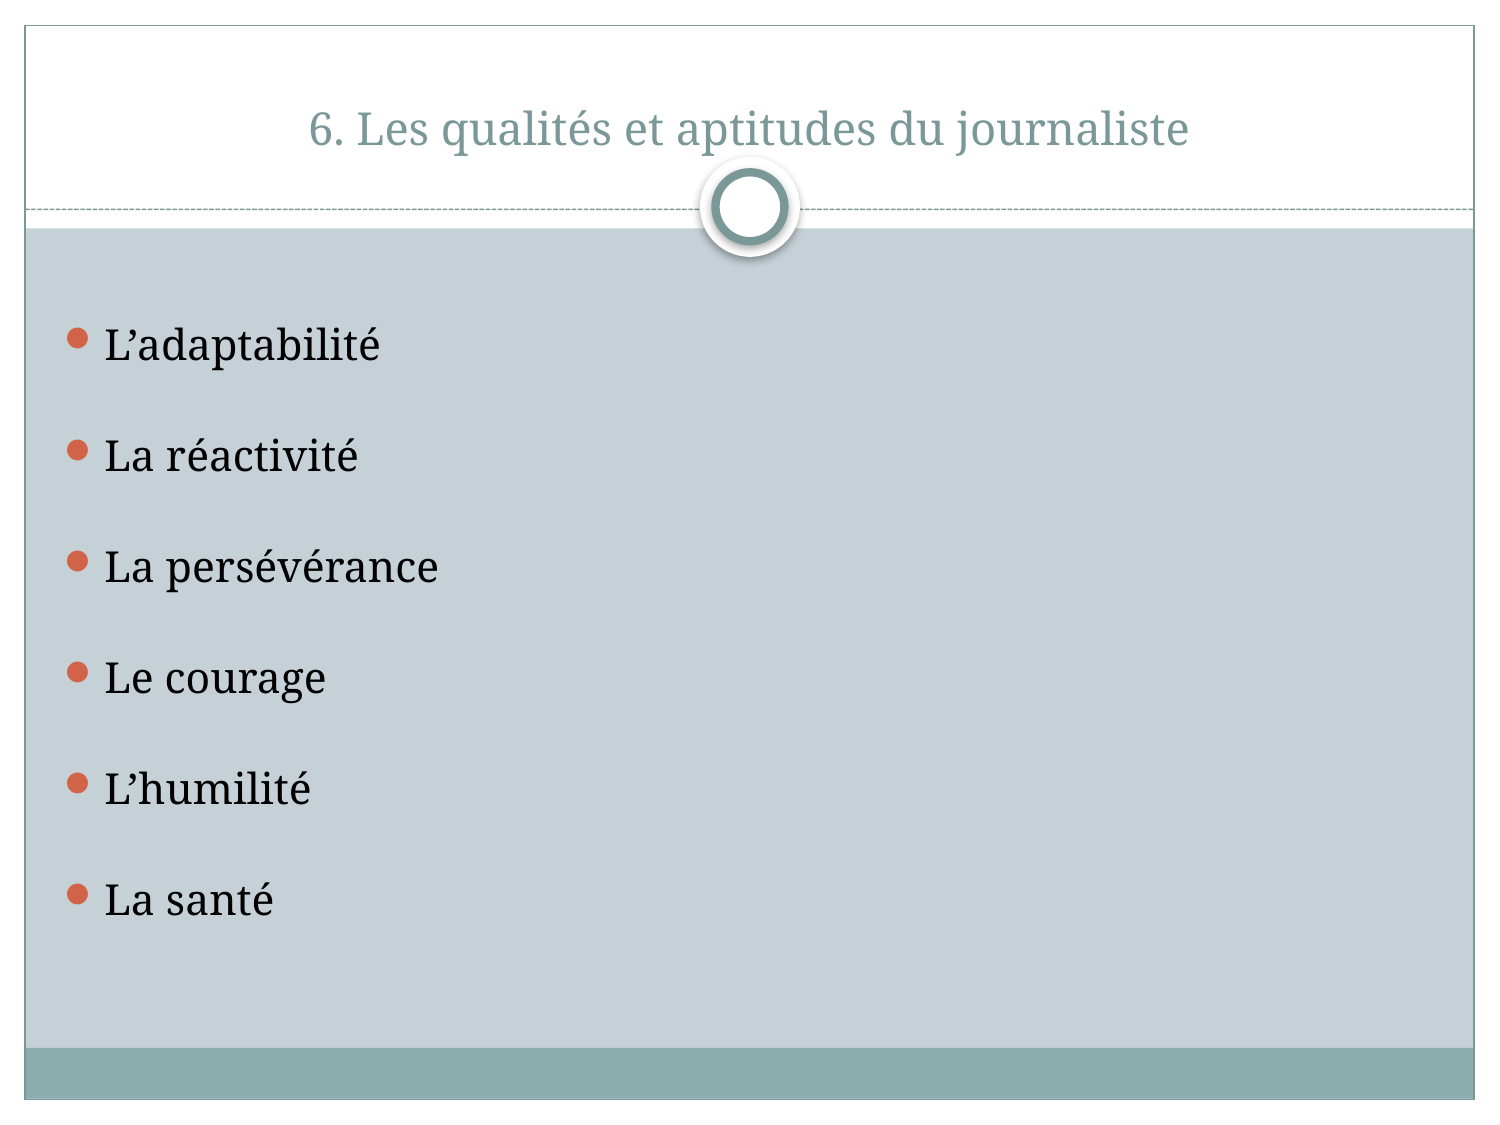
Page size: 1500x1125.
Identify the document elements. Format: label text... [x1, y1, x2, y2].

title 6. Les qualités et aptitudes du journaliste [49, 37, 1450, 162]
list L’adaptabilité La réactivité La persévérance Le courage L’humilité La santé [49, 250, 1445, 1001]
